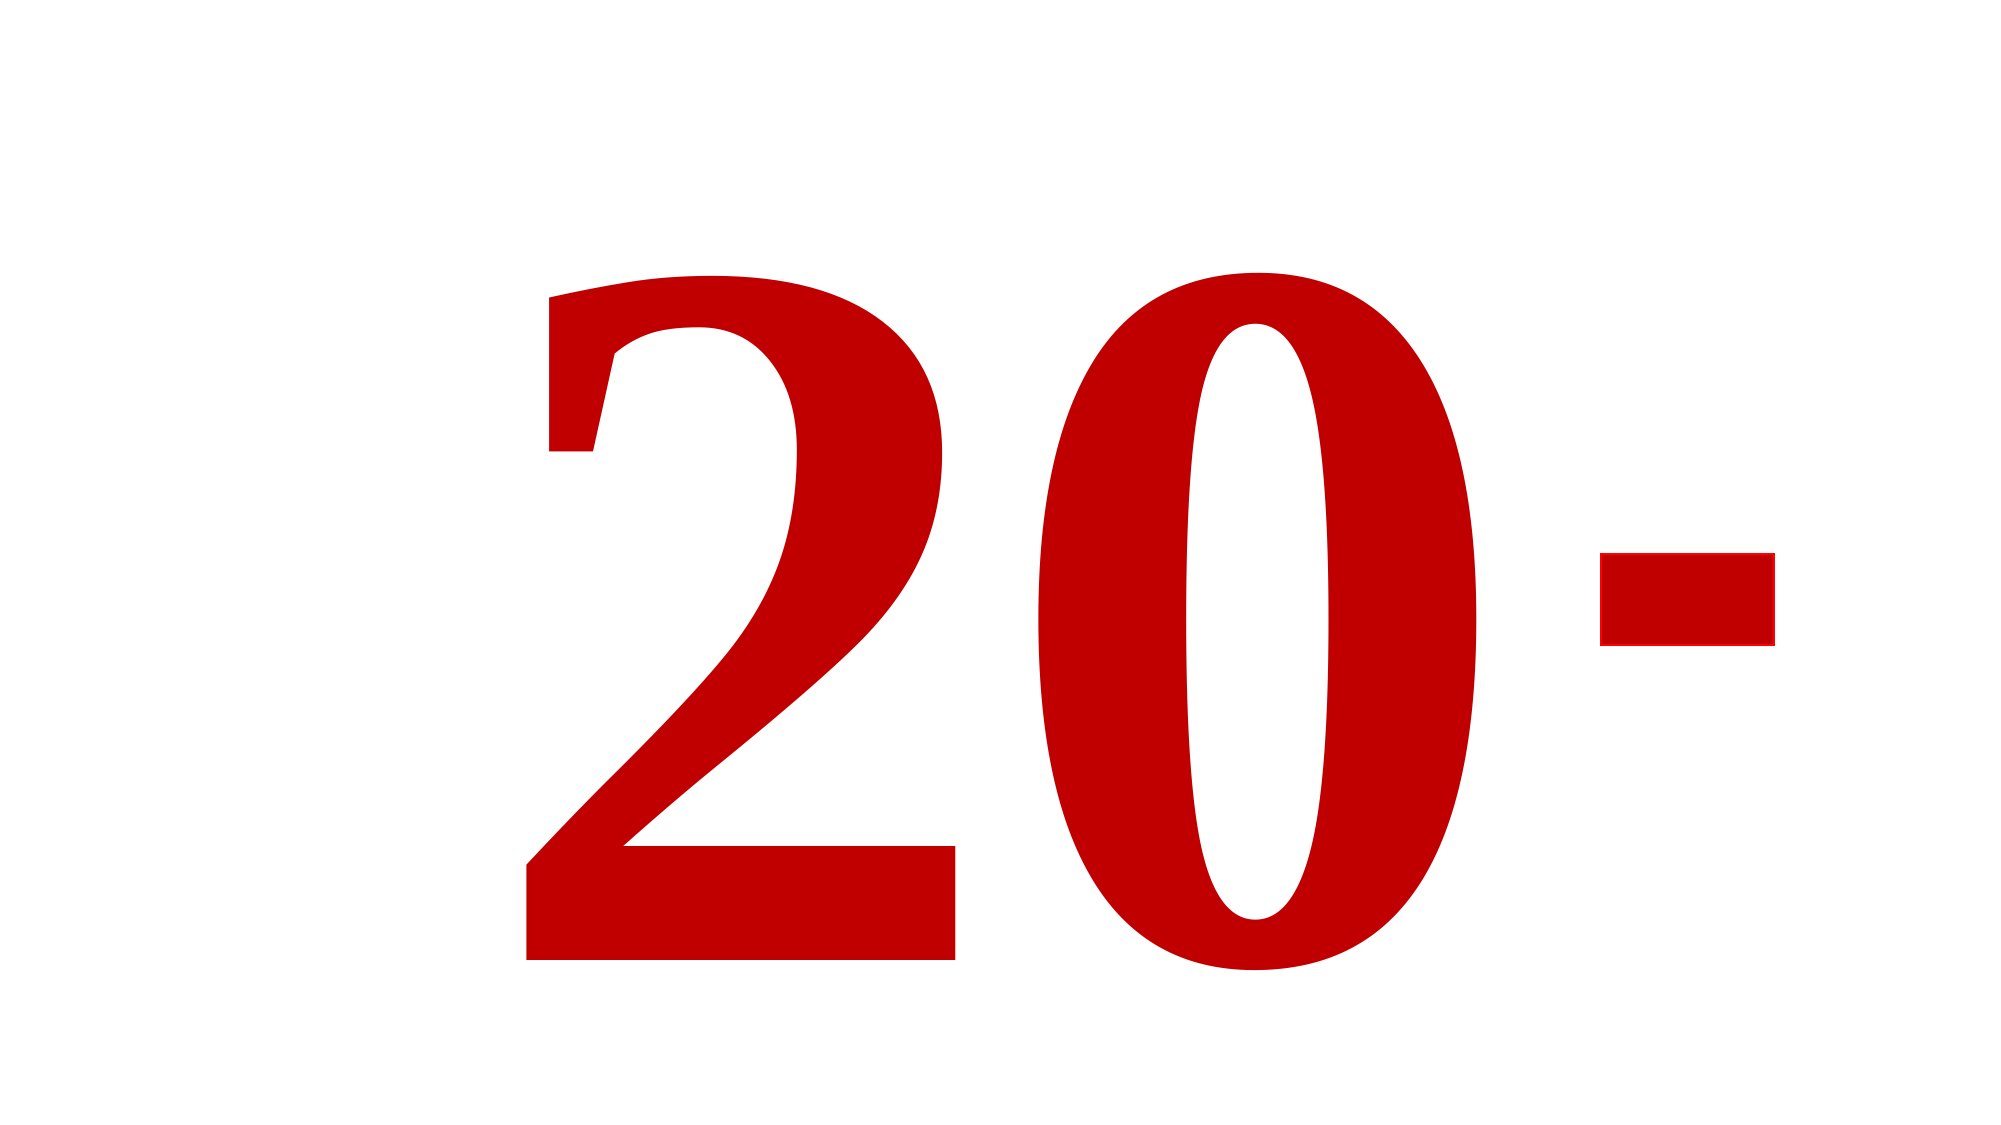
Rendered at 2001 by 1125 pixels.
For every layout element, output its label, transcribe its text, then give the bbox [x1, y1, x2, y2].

list 20 [0, 59, 2000, 1014]
text_box [1600, 553, 1775, 646]
